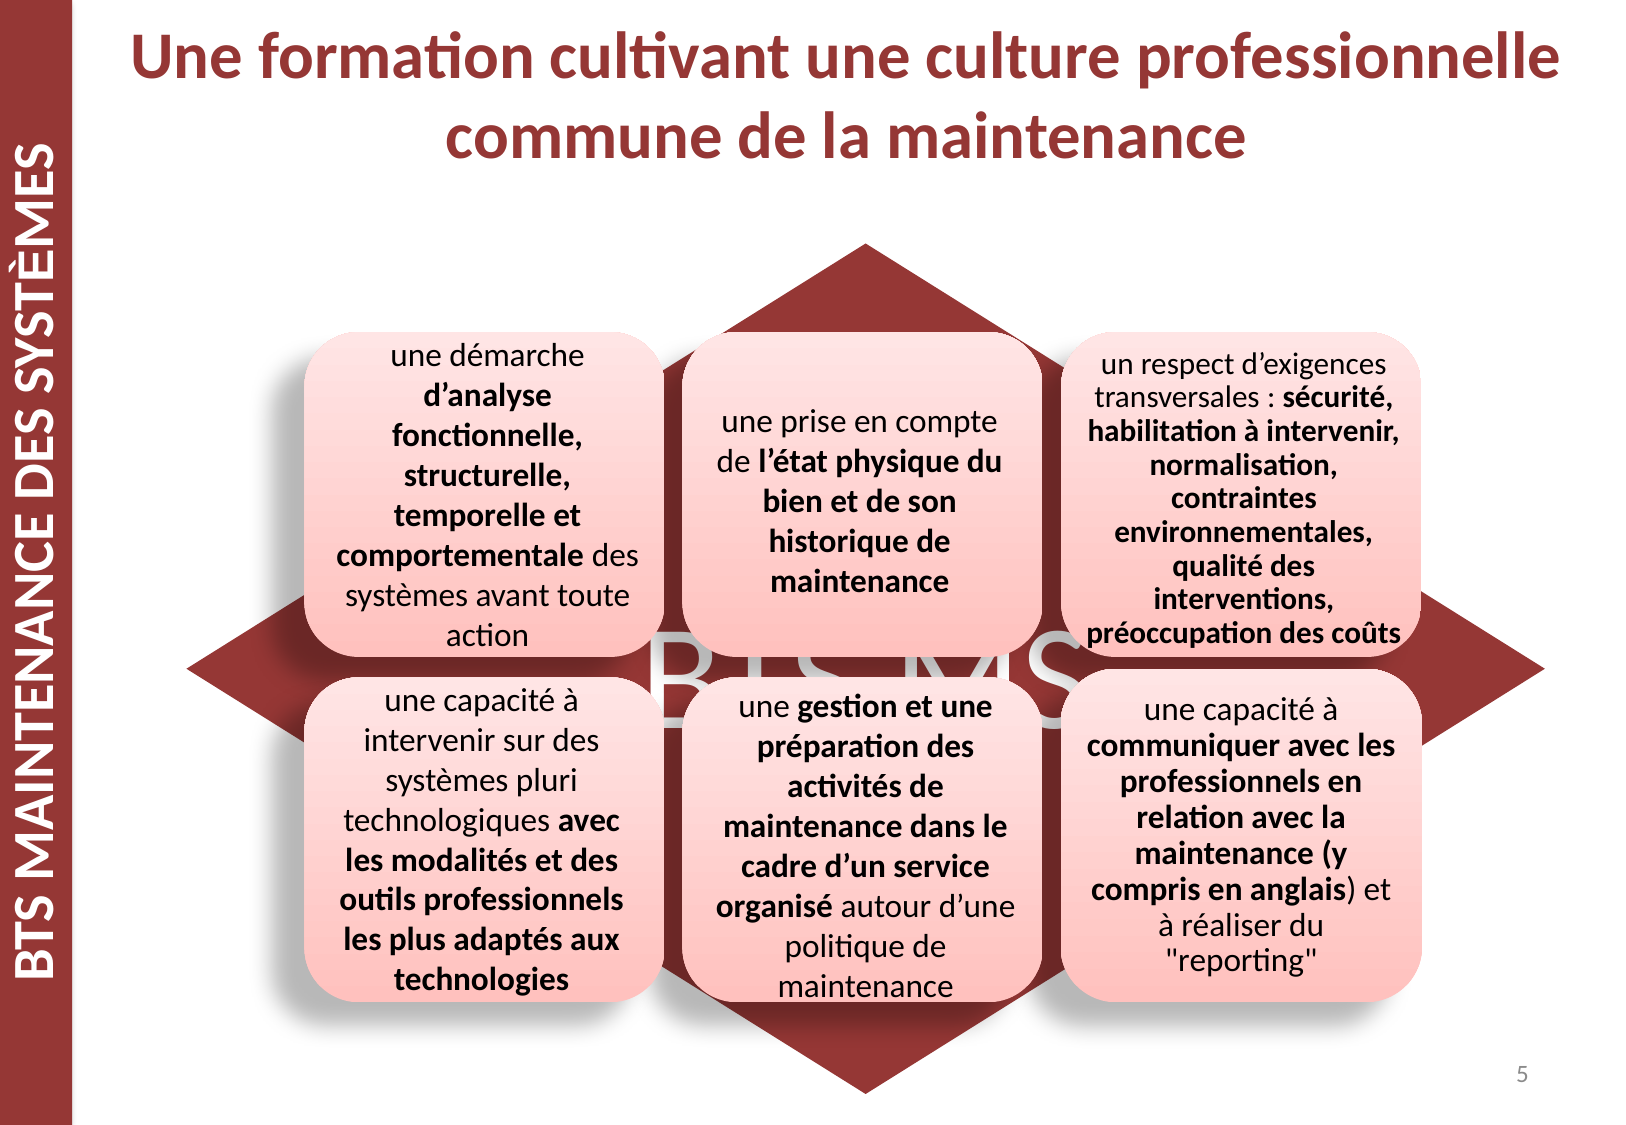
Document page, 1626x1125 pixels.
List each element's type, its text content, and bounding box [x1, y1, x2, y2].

text_box BTS MS [1395, 591, 1547, 746]
text_box BTS MS [1004, 665, 1034, 675]
text_box BTS MS [723, 241, 1008, 330]
slide_number 5 [1164, 1042, 1544, 1103]
text_box BTS MS [775, 1039, 958, 1096]
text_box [304, 325, 671, 665]
text_box BTS MS [184, 622, 297, 723]
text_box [1060, 331, 1422, 658]
text_box Une formation cultivant une culture professionnelle commune de la maintenance [68, 0, 1625, 185]
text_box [304, 677, 665, 1003]
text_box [682, 331, 1043, 658]
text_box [682, 677, 1043, 1003]
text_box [1060, 668, 1423, 1003]
